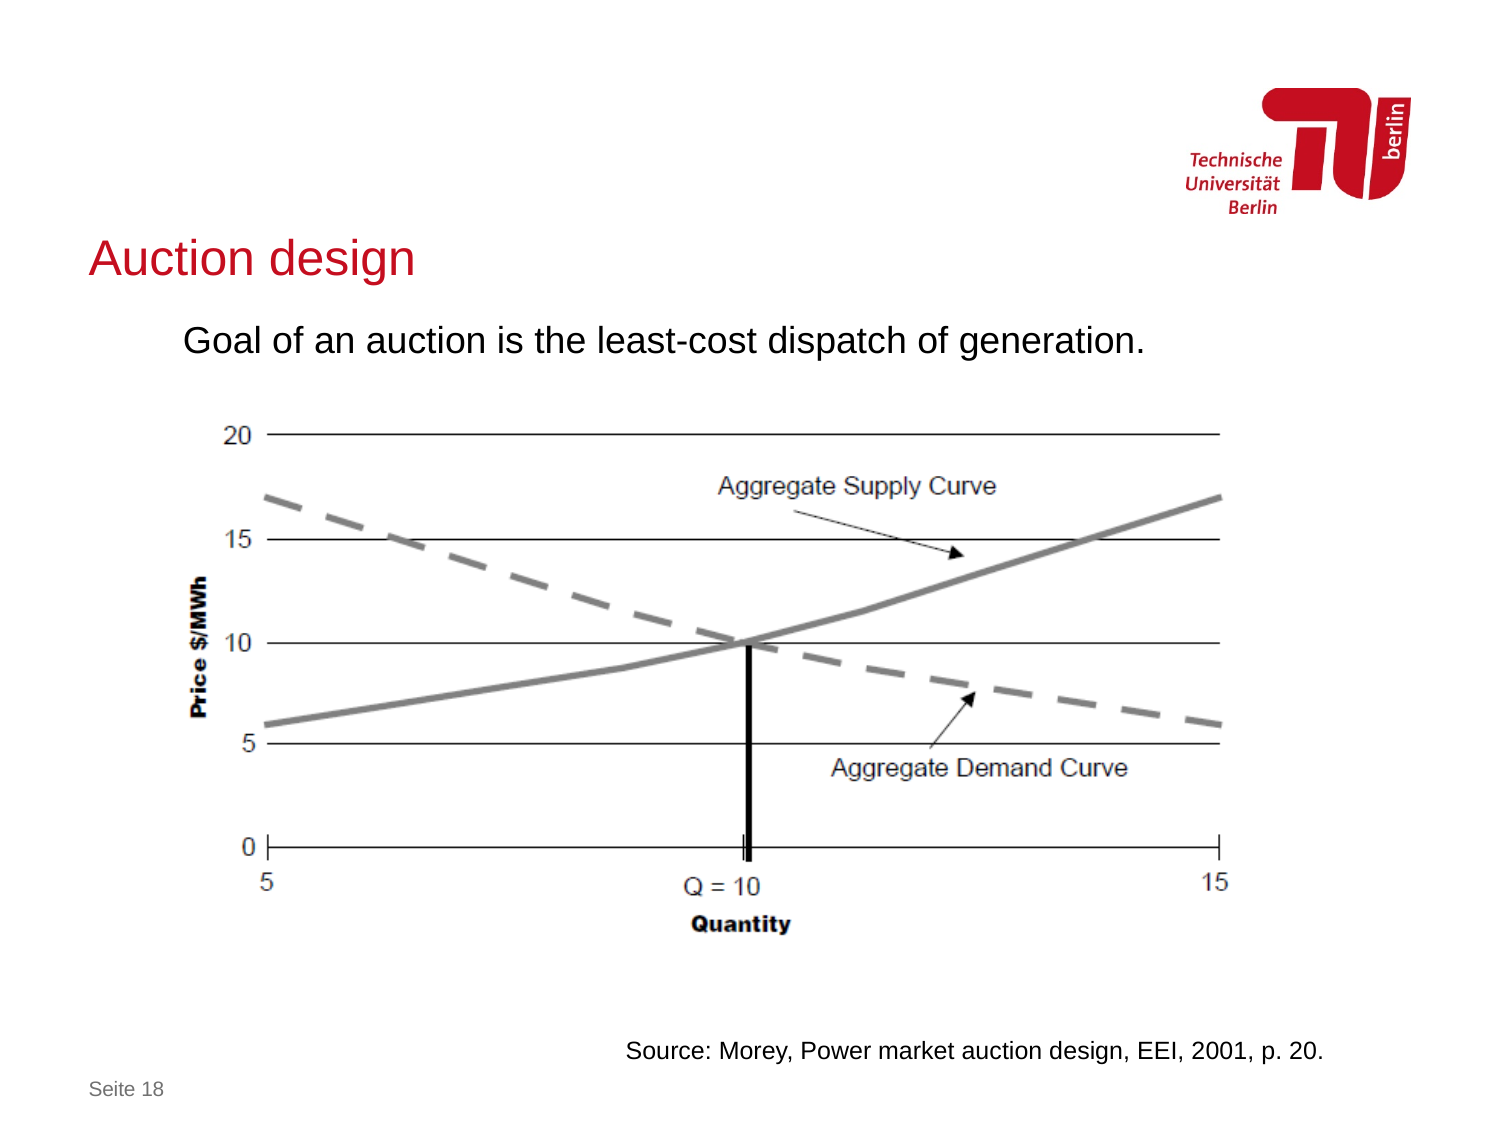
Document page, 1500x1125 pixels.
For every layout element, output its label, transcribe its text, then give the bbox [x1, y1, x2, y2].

title Auction design [88, 226, 1411, 286]
list Goal of an auction is the least-cost dispatch of generation. [183, 315, 1294, 983]
picture [171, 411, 1236, 950]
text_box Source: Morey, Power market auction design, EEI, 2001, p. 20. [596, 1027, 1341, 1072]
picture [1186, 88, 1411, 214]
slide_number Seite 18 [88, 1075, 1176, 1101]
